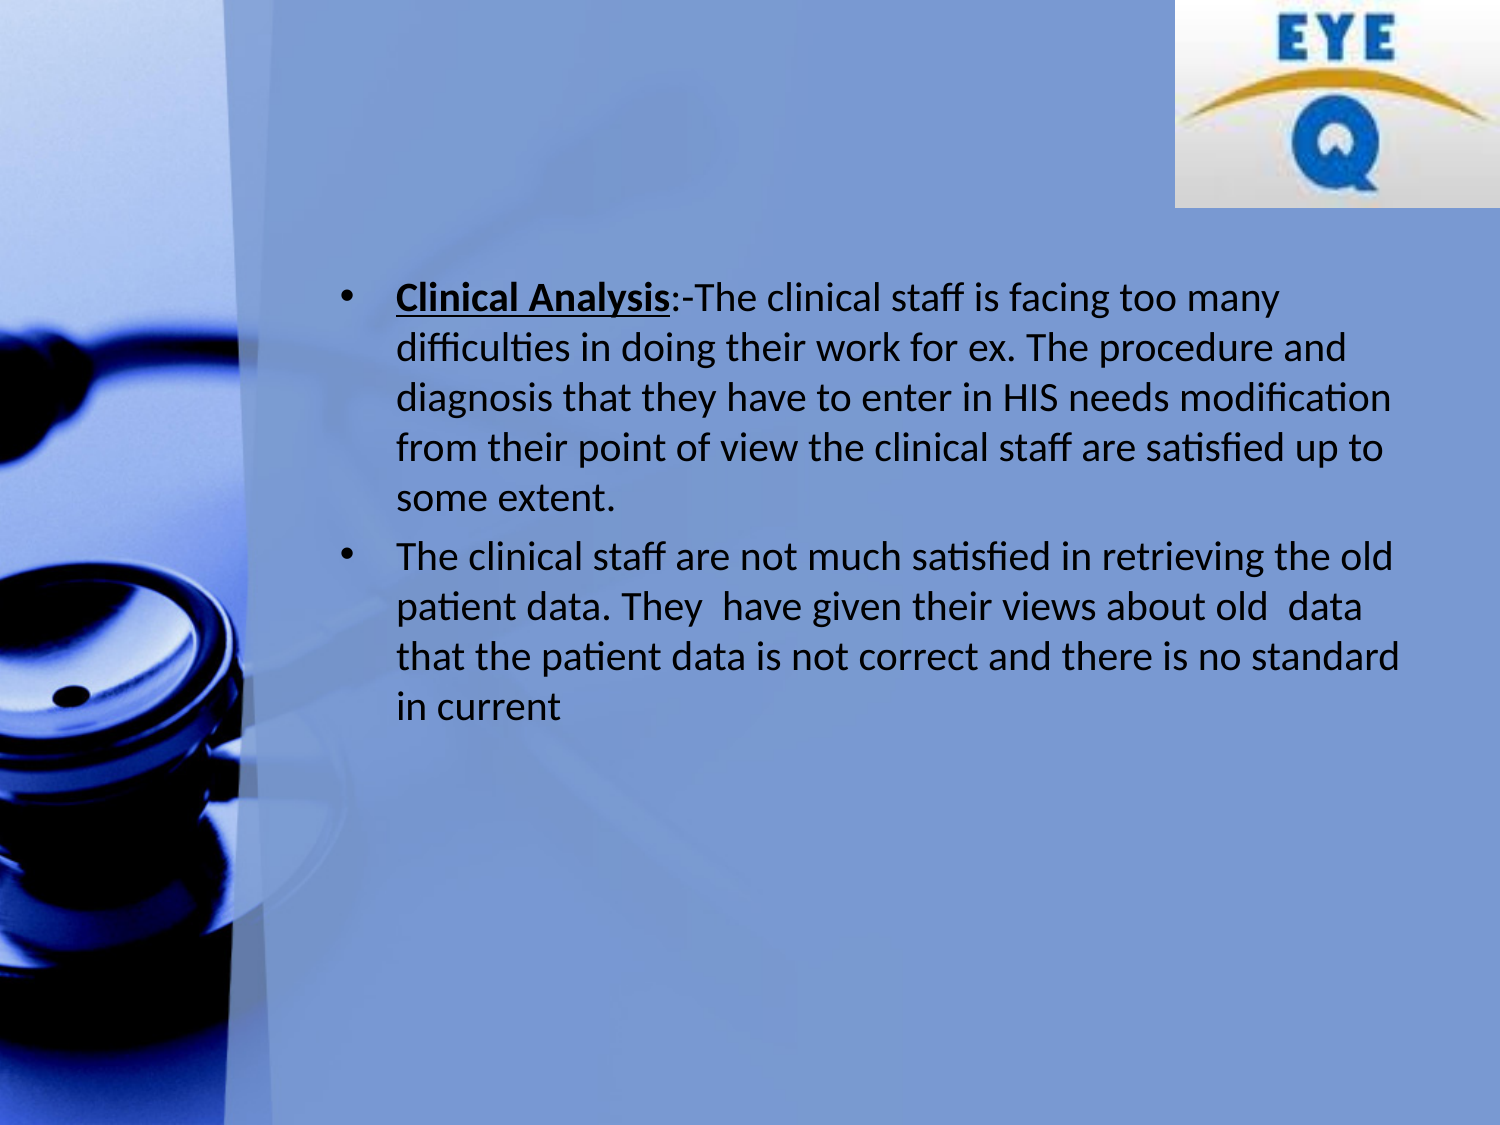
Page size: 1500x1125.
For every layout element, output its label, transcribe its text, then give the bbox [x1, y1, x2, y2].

list Clinical Analysis:-The clinical staff is facing too many difficulties in doing their work for ex. The procedure and diagnosis that they have to enter in HIS needs modification from their point of view the clinical staff are satisfied up to some extent. The clinical staff are not much satisfied in retrieving the old patient data. They have given their views about old data that the patient data is not correct and there is no standard in current [324, 262, 1426, 1006]
picture [0, 0, 1500, 1125]
